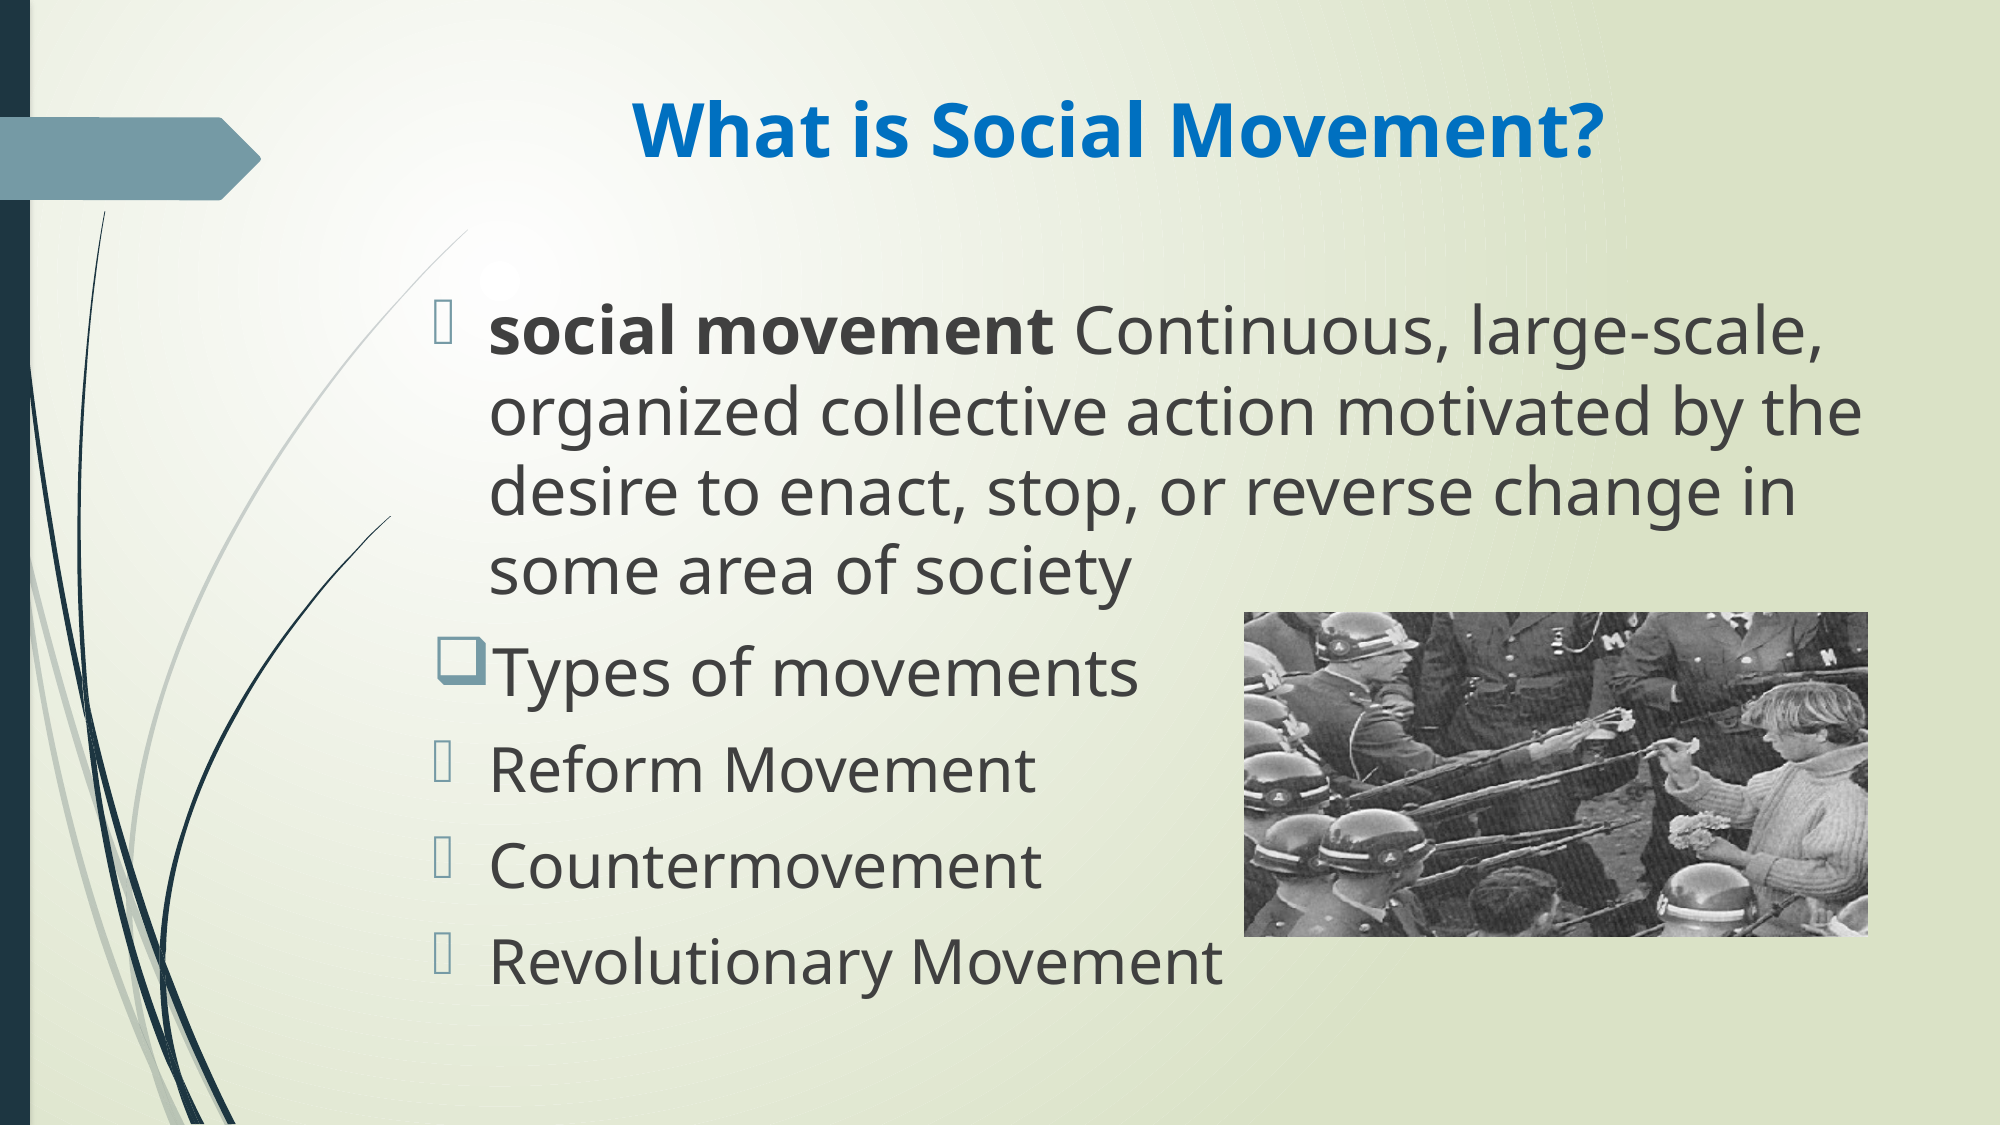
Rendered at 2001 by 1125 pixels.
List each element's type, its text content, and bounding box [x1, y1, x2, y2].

picture [1244, 612, 1868, 937]
list social movement Continuous, large-scale, organized collective action motivated by the desire to enact, stop, or reverse change in some area of society Types of movements Reform Movement Countermovement Revolutionary Movement [417, 280, 1888, 1043]
title What is Social Movement? [304, 75, 1934, 231]
